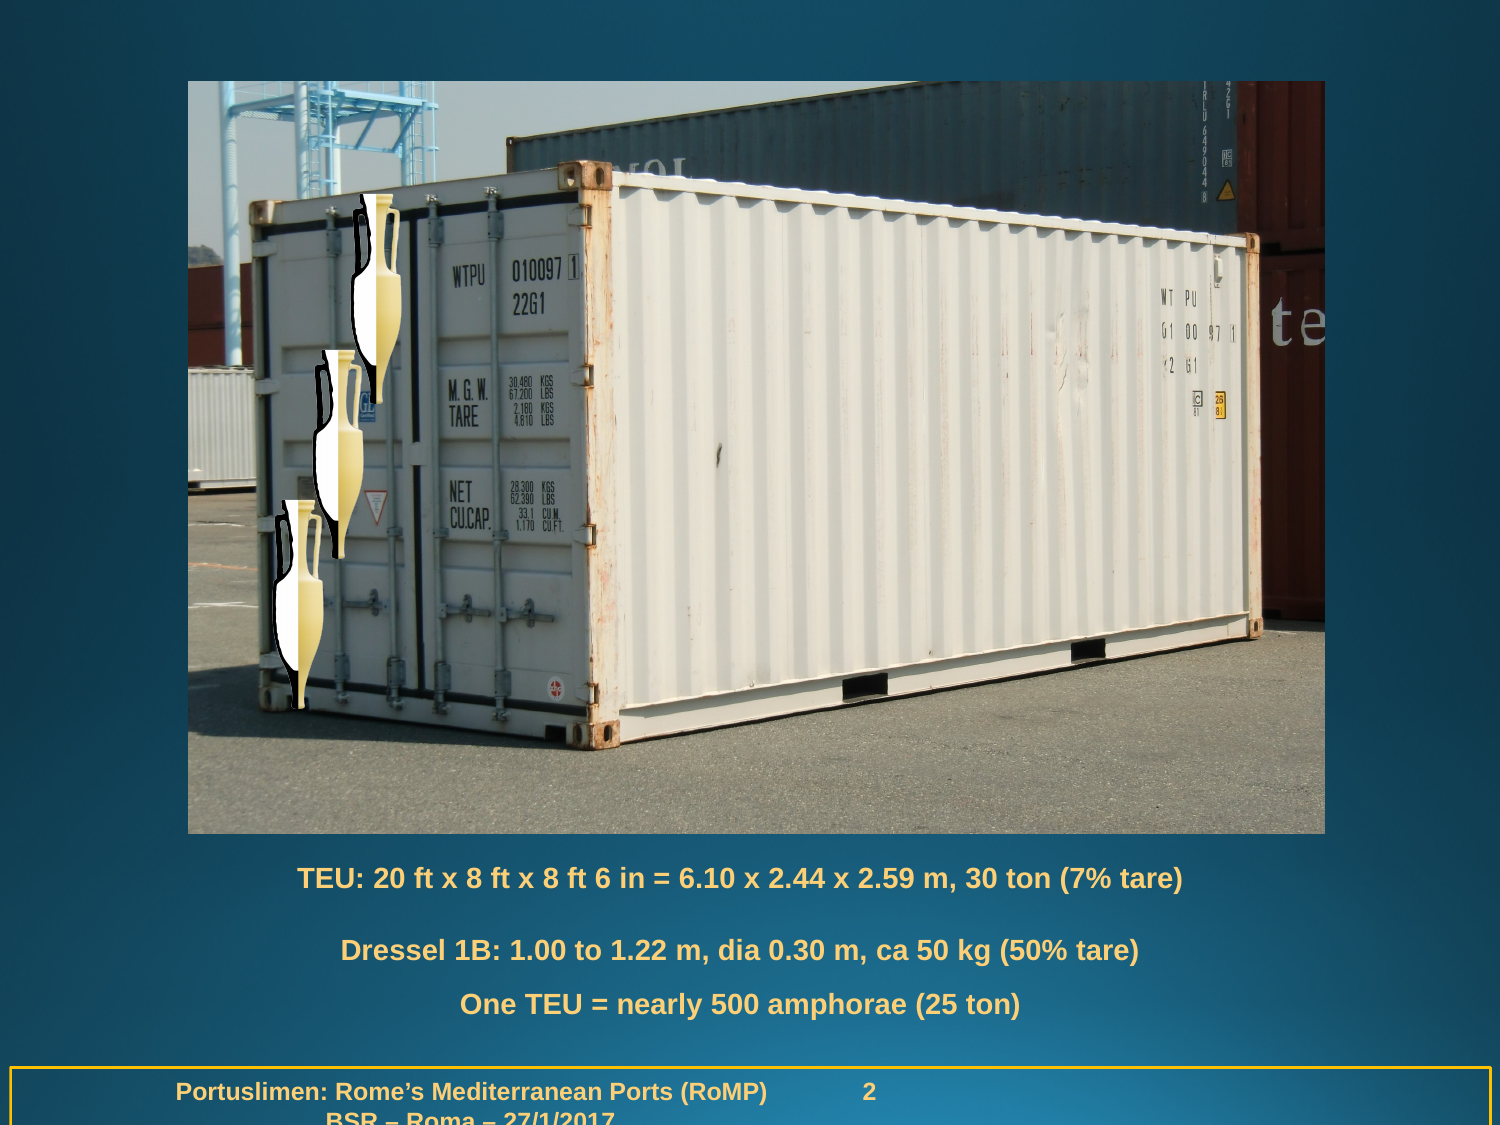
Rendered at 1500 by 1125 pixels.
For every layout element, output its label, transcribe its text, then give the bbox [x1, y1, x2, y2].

slide_number 2 [786, 1060, 892, 1121]
picture [0, 0, 1500, 1125]
picture [365, 1116, 373, 1121]
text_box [188, 81, 1325, 834]
picture [411, 1116, 419, 1121]
picture [577, 1115, 582, 1125]
text_box TEU: 20 ft x 8 ft x 8 ft 6 in = 6.10 x 2.44 x 2.59 m, 30 ton (7% tare) Dressel 1B: 1.00 to 1.22 m, dia 0.30 m, ca 50 kg (50% tare) One TEU = nearly 500 amphorae (25 ton) [176, 849, 1305, 1028]
picture [12, 1069, 1489, 1125]
